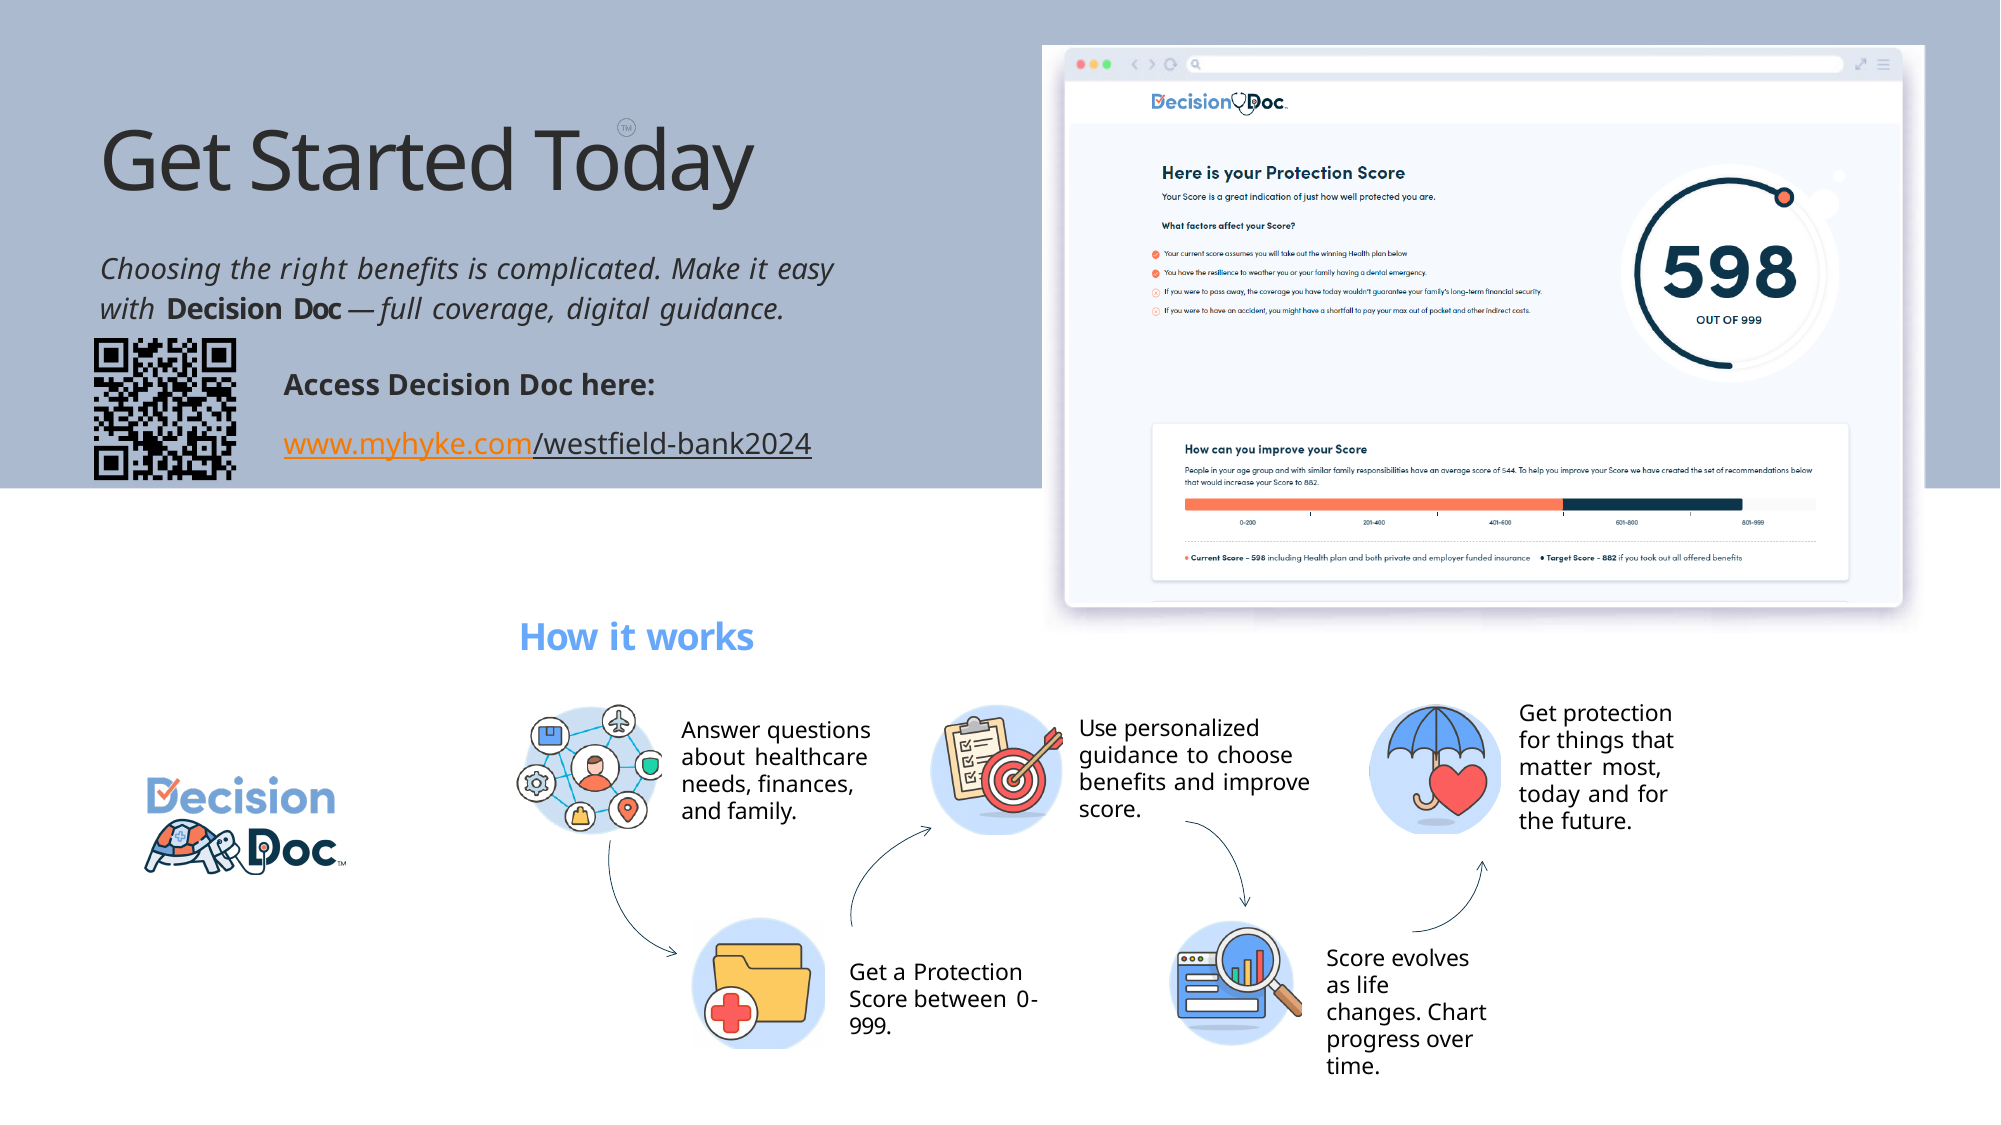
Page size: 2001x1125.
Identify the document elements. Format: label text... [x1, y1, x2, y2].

text_box [666, 946, 677, 957]
picture [1069, 84, 1900, 603]
text_box How it works [516, 610, 869, 658]
picture [516, 704, 662, 835]
text_box Get protection for things that matter most, today and for the future. [1516, 695, 1693, 834]
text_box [1042, 45, 1926, 634]
text_box Answer questions about healthcare needs, finances, and family. [679, 712, 691, 825]
text_box Choosing the right benefits is complicated. Make it easy with Decision Doc — full coverage, digital guidance. [98, 244, 843, 326]
text_box Score evolves as life changes. Chart progress over time. [1324, 1049, 1489, 1079]
picture [89, 333, 241, 485]
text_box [691, 702, 1501, 1049]
text_box [608, 840, 677, 953]
text_box Get Started Today [98, 104, 768, 207]
text_box Access Decision Doc here: www.myhyke.com/westfield-bank2024 [281, 359, 1026, 465]
picture [144, 776, 346, 875]
text_box [0, 0, 2000, 489]
picture [615, 116, 638, 139]
